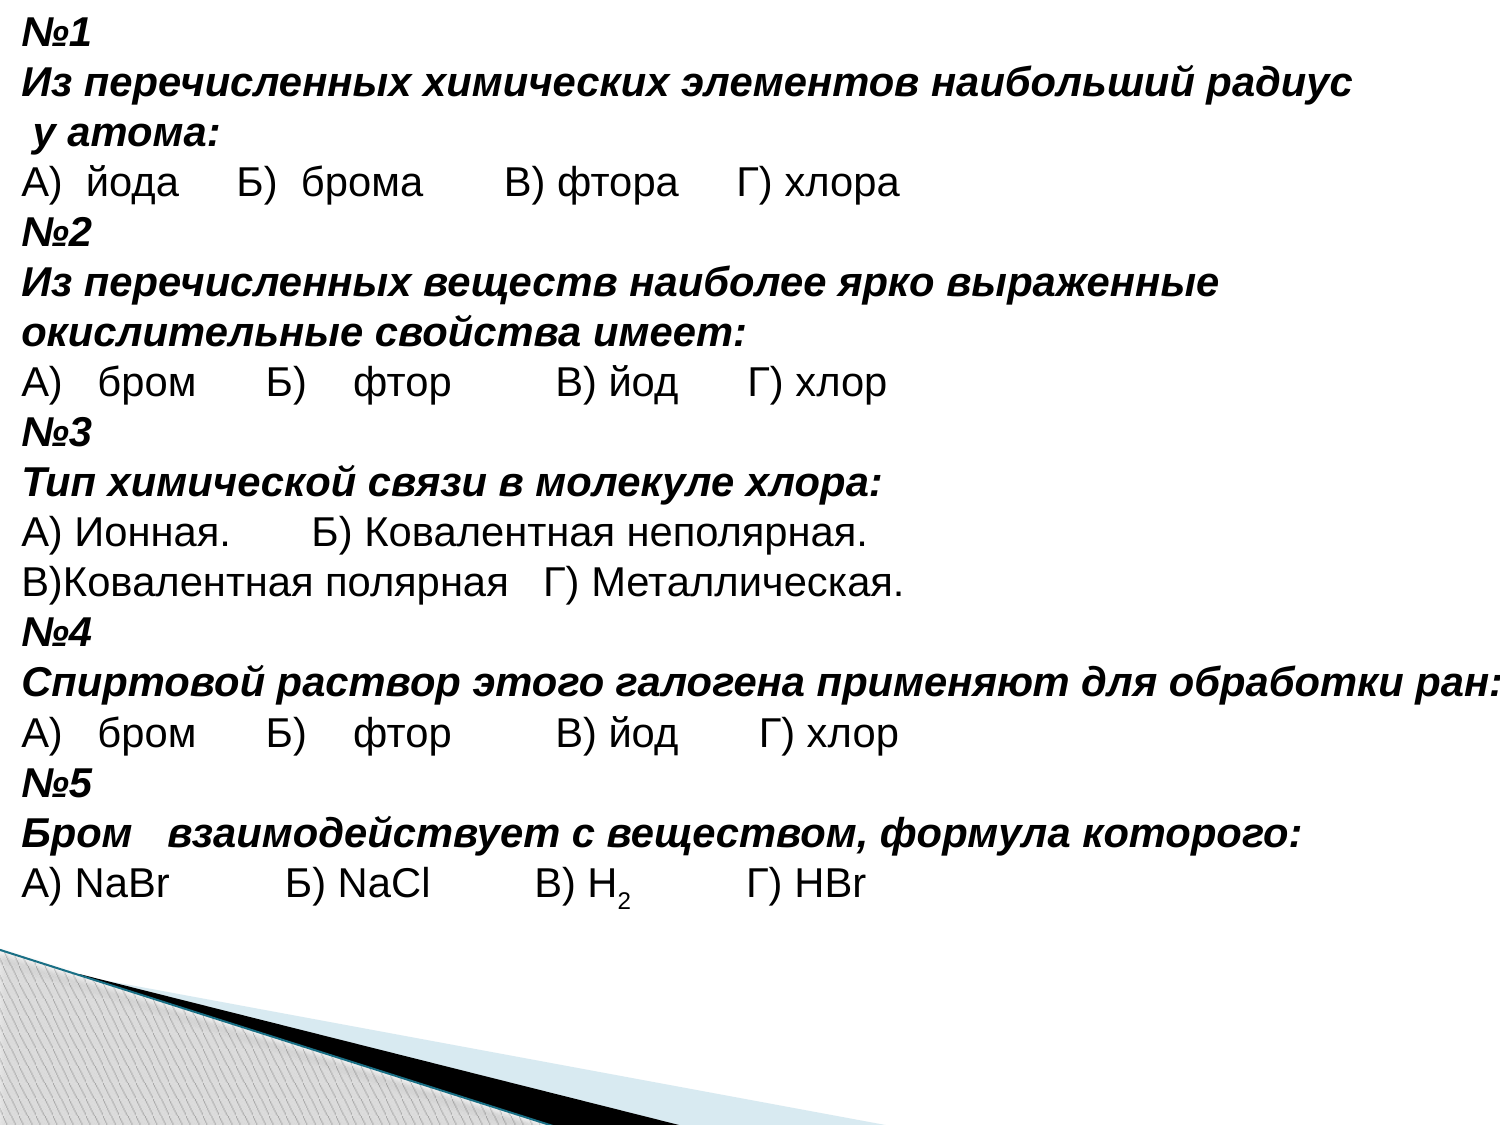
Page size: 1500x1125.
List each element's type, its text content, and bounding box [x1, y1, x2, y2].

text_box №1 Из перечисленных химических элементов наибольший радиус у атома: А) йода Б) брома В) фтора Г) хлора №2 Из перечисленных веществ наиболее ярко выраженные окислительные свойства имеет: А) бром Б) фтор В) йод Г) хлор №3 Тип химической связи в молекуле хлора: А) Ионная. Б) Ковалентная неполярная. В)Ковалентная полярная Г) Металлическая. №4 Спиртовой раствор этого галогена применяют для обработки ран: А) бром Б) фтор В) йод Г) хлор №5 Бром взаимодействует с веществом, формула которого: А) NaBr Б) NaCl В) H2 Г) HBr [6, 0, 1500, 972]
